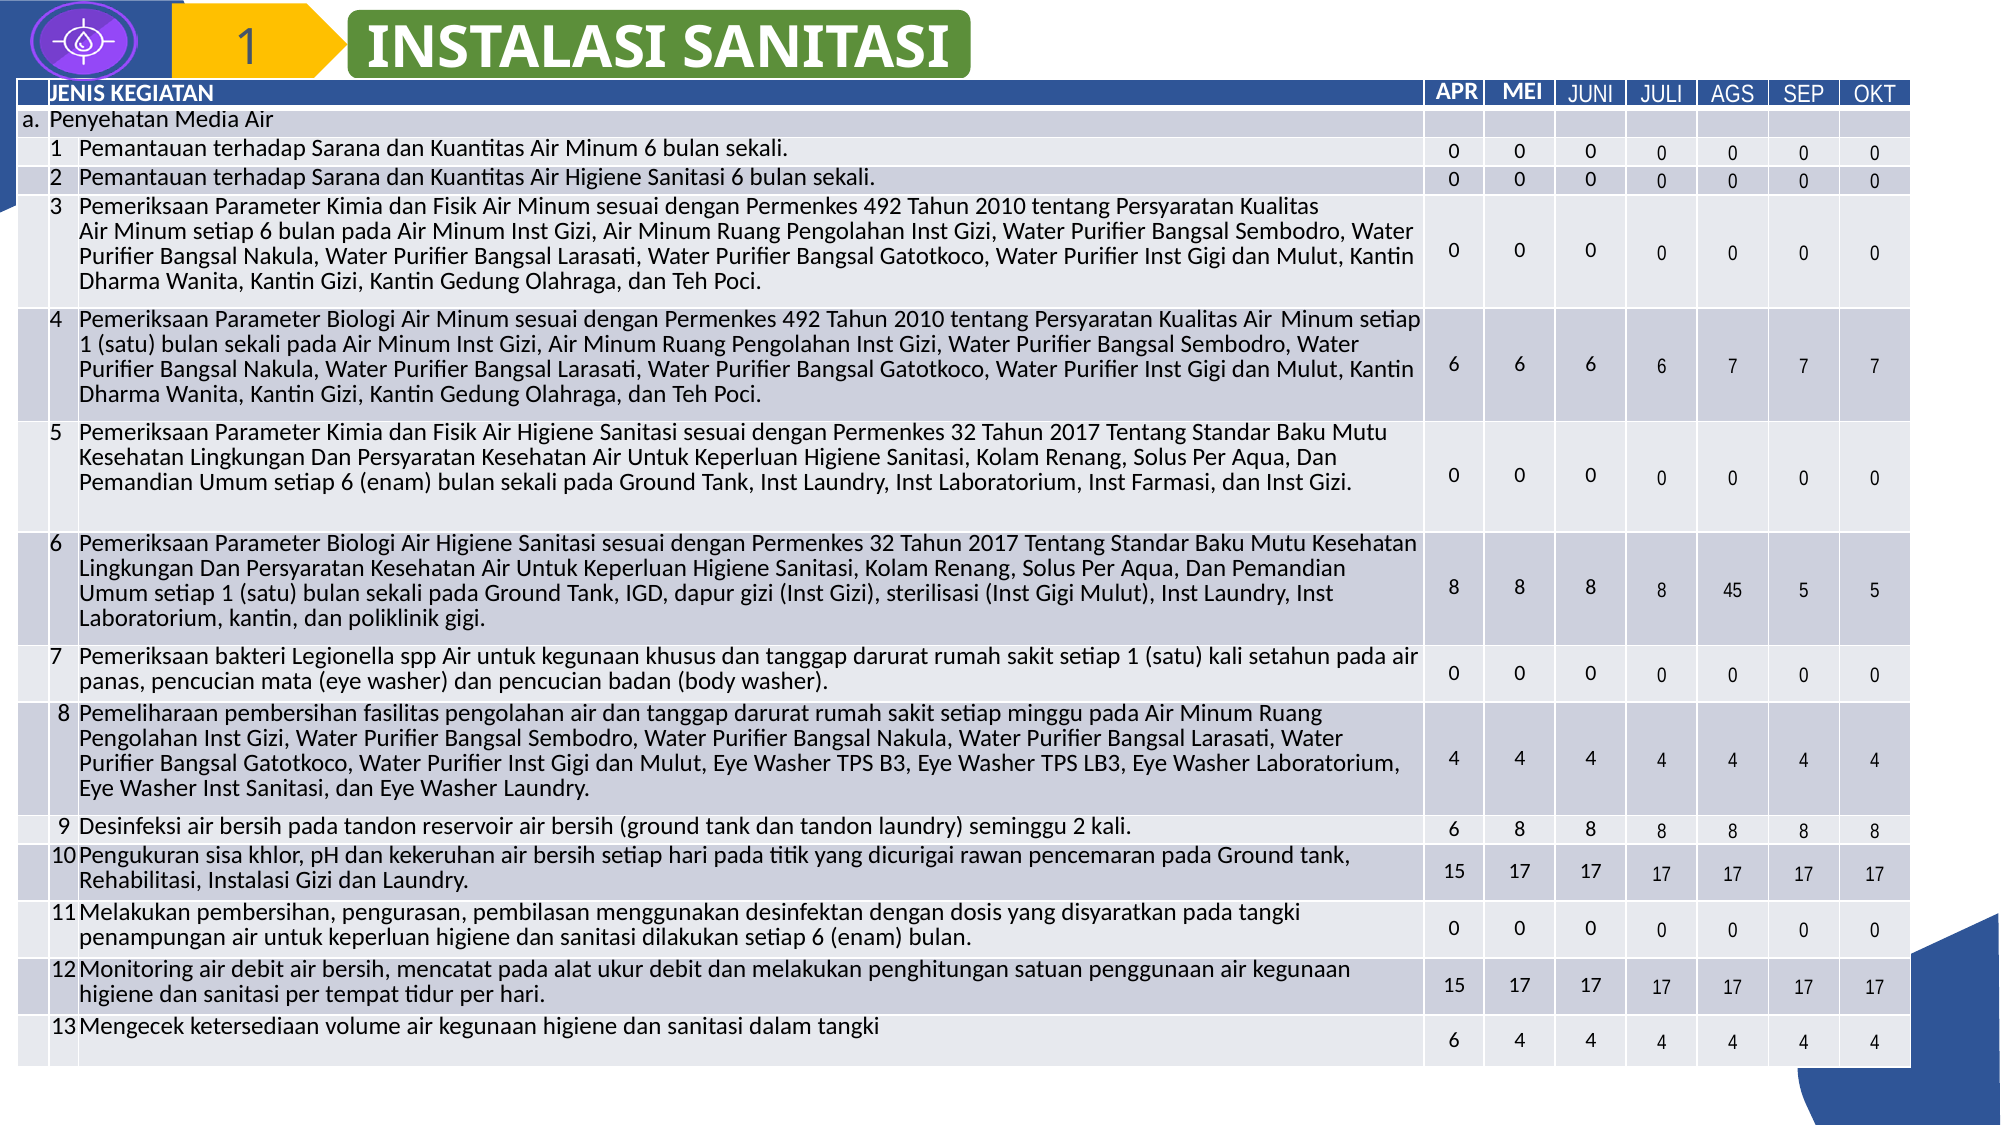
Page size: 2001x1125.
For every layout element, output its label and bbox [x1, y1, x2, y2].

table_cell [1840, 646, 1910, 701]
table_cell [18, 845, 48, 900]
table_cell [79, 167, 1423, 194]
table_cell [1840, 111, 1910, 137]
table_cell [1425, 959, 1483, 1014]
table_cell [1425, 845, 1483, 900]
table_header [1698, 80, 1768, 105]
table_cell [1485, 902, 1554, 957]
table_cell [1425, 646, 1483, 701]
table_cell [1485, 703, 1554, 815]
table_cell [1627, 646, 1696, 701]
table_cell [1425, 703, 1483, 815]
table_cell [50, 959, 78, 1014]
table_cell [1556, 959, 1625, 1014]
table_cell [1485, 816, 1554, 843]
table_cell [1556, 816, 1625, 843]
table_cell [79, 703, 1423, 815]
table_cell [1485, 533, 1554, 645]
table_cell [1627, 138, 1696, 165]
table_cell [1840, 167, 1910, 194]
table_cell [1769, 959, 1839, 1014]
table_cell [1769, 196, 1839, 307]
table_cell [1840, 309, 1910, 421]
table_cell [1627, 959, 1696, 1014]
table_cell [18, 902, 48, 957]
table_cell [1840, 1016, 1910, 1066]
table_cell [79, 533, 1423, 645]
table_cell [1698, 845, 1768, 900]
table_cell [1425, 533, 1483, 645]
table_cell [79, 1016, 1423, 1066]
table_cell [1698, 196, 1768, 307]
table_header [1627, 80, 1696, 105]
slide_number [1412, 1042, 1863, 1103]
table_cell [1769, 111, 1839, 137]
table_cell [1425, 167, 1483, 194]
table_cell [1627, 816, 1696, 843]
table_cell [50, 902, 78, 957]
table_cell [79, 959, 1423, 1014]
table_header [50, 80, 1423, 105]
table_cell [50, 533, 78, 645]
table_cell [50, 422, 78, 531]
table_cell [18, 959, 48, 1014]
table_cell [1627, 533, 1696, 645]
table_cell [18, 196, 48, 307]
table_cell [18, 533, 48, 645]
table_cell [1485, 646, 1554, 701]
table_cell [18, 138, 48, 165]
table_cell [1840, 959, 1910, 1014]
table_cell [1485, 167, 1554, 194]
table_cell [1425, 196, 1483, 307]
table_header [1485, 80, 1554, 105]
table_cell [1840, 816, 1910, 843]
table_header [18, 80, 48, 105]
table_cell [1556, 309, 1625, 421]
table_cell [1556, 646, 1625, 701]
table_cell [1627, 902, 1696, 957]
table_cell [79, 902, 1423, 957]
table_cell [1485, 959, 1554, 1014]
table_cell [79, 138, 1423, 165]
table_cell [1769, 646, 1839, 701]
table_cell [1769, 816, 1839, 843]
table_cell [1627, 167, 1696, 194]
table_header [1769, 80, 1839, 105]
table_cell [1698, 902, 1768, 957]
table_cell [1698, 703, 1768, 815]
table_cell [1485, 1016, 1554, 1042]
table_cell [1627, 309, 1696, 421]
table_cell [50, 816, 78, 843]
table_cell [1556, 196, 1625, 307]
table_cell [1698, 309, 1768, 421]
table_cell [1840, 703, 1910, 815]
table_cell [1425, 309, 1483, 421]
table_cell [1840, 422, 1910, 531]
table_cell [1556, 902, 1625, 957]
table_cell [1485, 422, 1554, 531]
table_cell [1485, 196, 1554, 307]
table_cell [1769, 1016, 1839, 1042]
table_cell [1840, 196, 1910, 307]
table_cell [79, 816, 1423, 843]
table_cell [1769, 703, 1839, 815]
table_cell [1698, 533, 1768, 645]
table_cell [1840, 138, 1910, 165]
table_cell [1698, 1016, 1768, 1042]
table_cell [18, 1016, 48, 1066]
table_cell [1627, 196, 1696, 307]
table_cell [1627, 422, 1696, 531]
table_cell [1556, 111, 1625, 137]
table_cell [18, 646, 48, 701]
table_cell [1698, 816, 1768, 843]
table_cell [1425, 111, 1483, 137]
table_cell [1769, 902, 1839, 957]
table_cell [1627, 1016, 1696, 1042]
table_cell [18, 816, 48, 843]
table_cell [1840, 845, 1910, 900]
table_cell [18, 167, 48, 194]
table_cell [50, 1016, 78, 1066]
table_cell [50, 138, 78, 165]
text_box [171, 3, 972, 78]
table_cell [1425, 816, 1483, 843]
table_cell [1769, 422, 1839, 531]
table_cell [1627, 111, 1696, 137]
table_cell [1556, 422, 1625, 531]
table_cell [50, 111, 1423, 137]
table_cell [79, 196, 1423, 307]
table_cell [18, 703, 48, 815]
table_cell [1556, 533, 1625, 645]
table_cell [1485, 111, 1554, 137]
table_cell [1627, 703, 1696, 815]
table_cell [1698, 646, 1768, 701]
table_cell [79, 646, 1423, 701]
table_cell [50, 167, 78, 194]
table_cell [79, 309, 1423, 421]
table_cell [18, 111, 48, 137]
table_header [1556, 80, 1625, 105]
table_cell [50, 703, 78, 815]
table_header [1840, 80, 1910, 105]
table_cell [1698, 138, 1768, 165]
table_cell [1698, 422, 1768, 531]
table_cell [1769, 138, 1839, 165]
table_cell [1698, 111, 1768, 137]
table_cell [1627, 845, 1696, 900]
table_cell [18, 422, 48, 531]
table_cell [1769, 309, 1839, 421]
table_cell [1556, 167, 1625, 194]
table_cell [1425, 1016, 1483, 1042]
table_cell [1769, 167, 1839, 194]
table_cell [50, 196, 78, 307]
table_cell [1840, 902, 1910, 957]
table_cell [18, 309, 48, 421]
table_cell [1698, 167, 1768, 194]
table_cell [1840, 533, 1910, 645]
table_cell [1698, 959, 1768, 1014]
table_cell [1425, 902, 1483, 957]
table_cell [79, 845, 1423, 900]
table_cell [50, 845, 78, 900]
table_cell [1425, 422, 1483, 531]
table_cell [1556, 845, 1625, 900]
table_cell [1556, 138, 1625, 165]
picture [30, 1, 138, 81]
table_cell [50, 646, 78, 701]
table_cell [79, 422, 1423, 531]
table_header [1425, 80, 1483, 105]
table_cell [1425, 138, 1483, 165]
table_cell [1485, 845, 1554, 900]
table_cell [1769, 845, 1839, 900]
table_cell [1769, 533, 1839, 645]
table_cell [1485, 138, 1554, 165]
table_cell [1485, 309, 1554, 421]
table_cell [50, 309, 78, 421]
table_cell [1556, 1016, 1625, 1042]
table_cell [1556, 703, 1625, 815]
